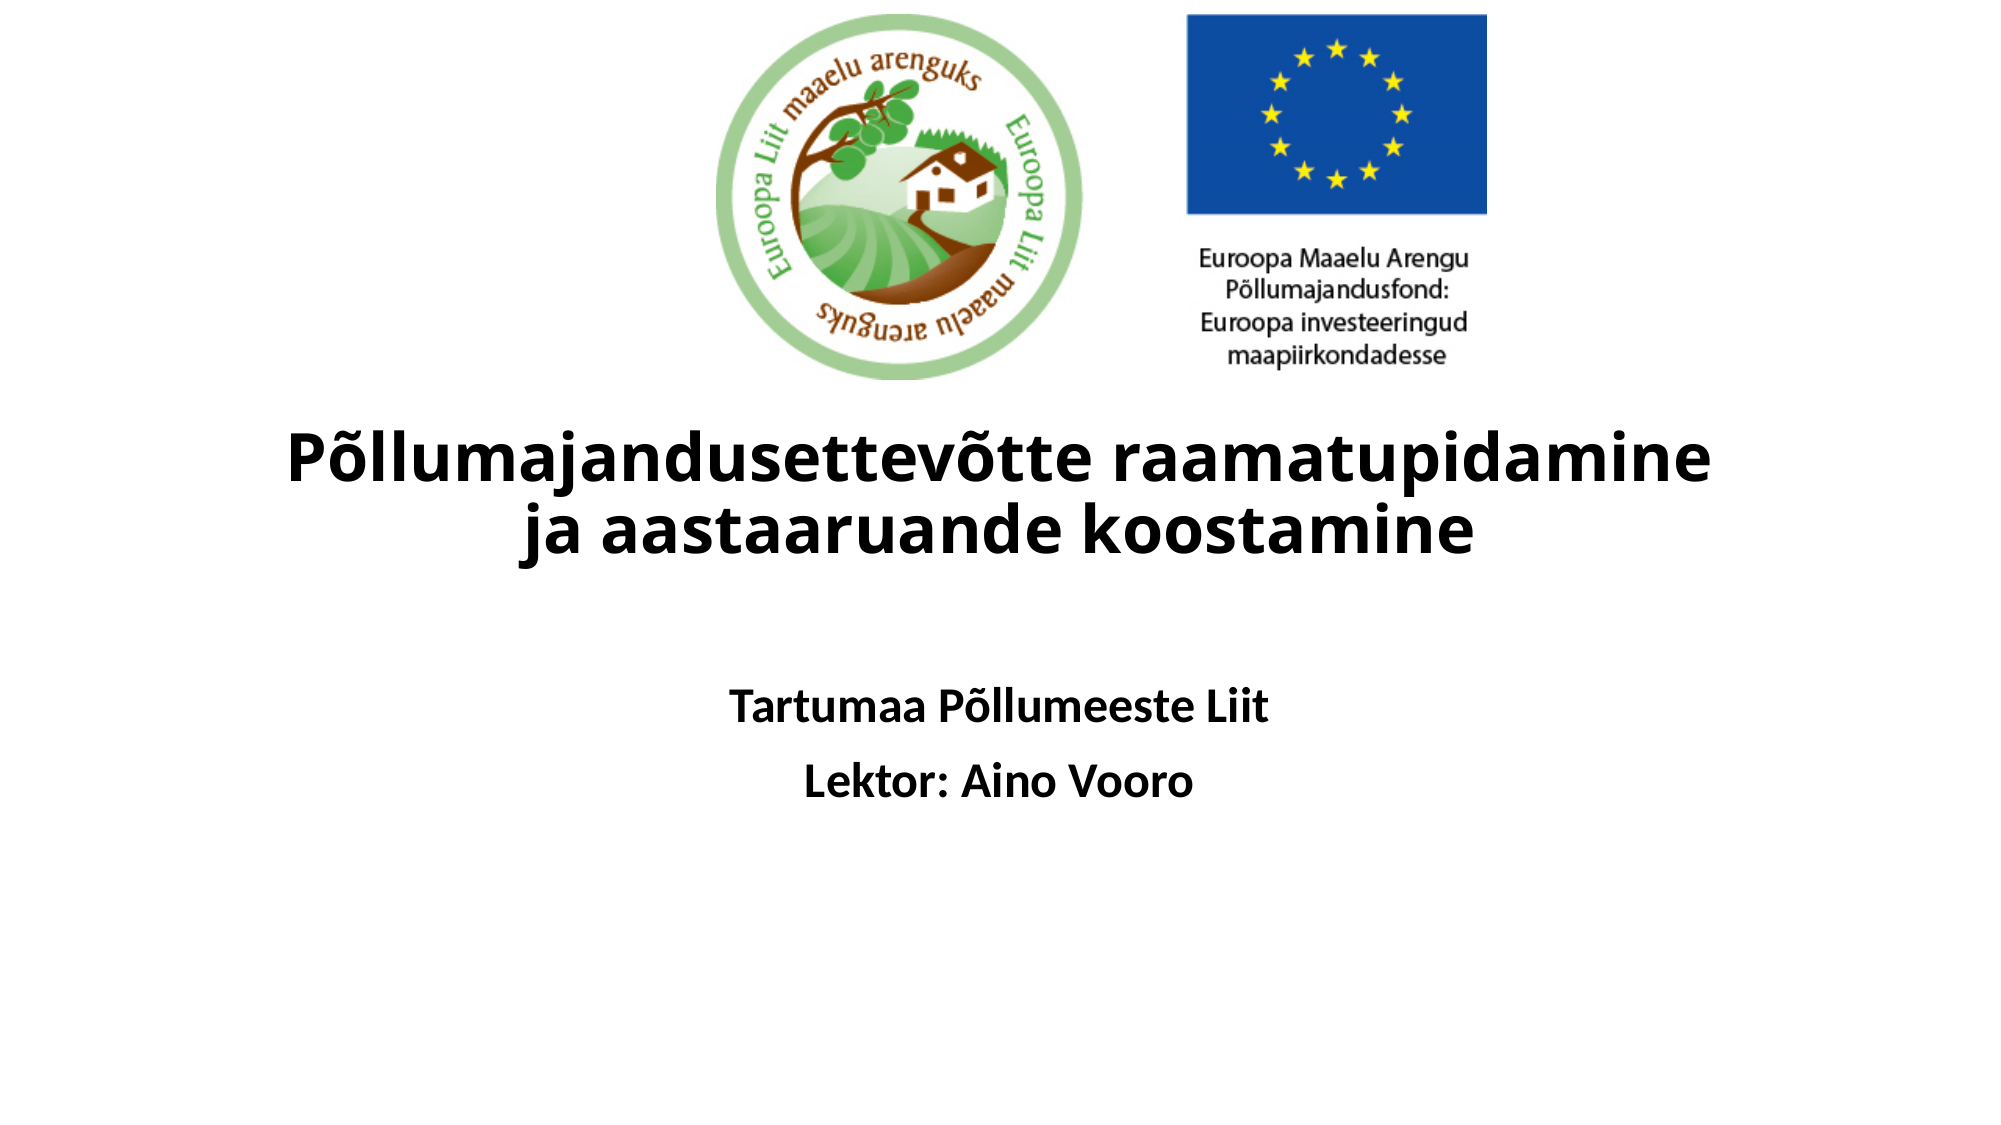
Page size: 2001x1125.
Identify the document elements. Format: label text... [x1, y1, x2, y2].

title Põllumajandusettevõtte raamatupidamine ja aastaaruande koostamine [249, 184, 1750, 576]
subtitle Tartumaa Põllumeeste Liit Lektor: Aino Vooro [249, 590, 1750, 863]
picture [716, 14, 1487, 380]
